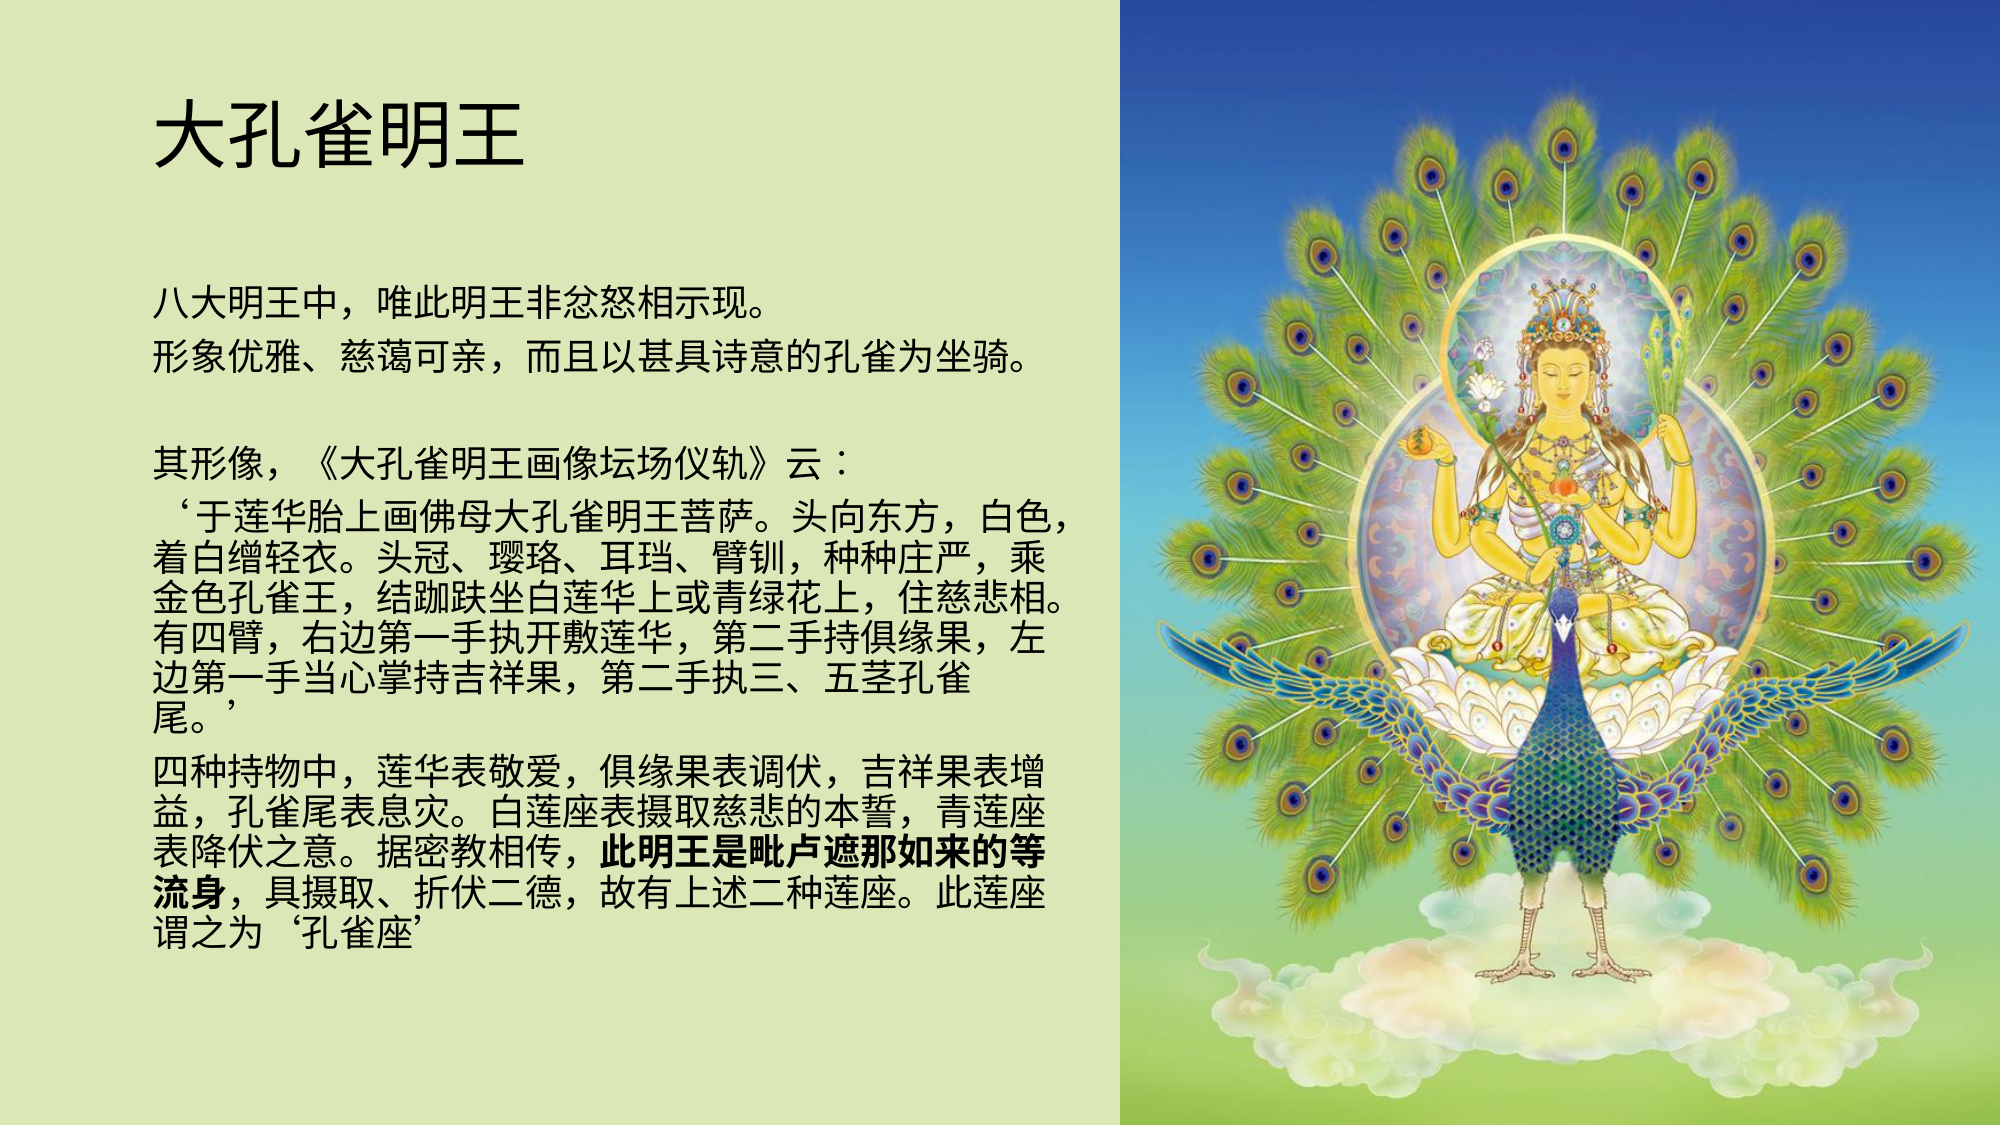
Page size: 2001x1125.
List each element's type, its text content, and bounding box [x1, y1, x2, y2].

title 大孔雀明王 [137, 74, 822, 187]
list 八大明王中，唯此明王非忿怒相示现。 形象优雅、慈蔼可亲，而且以甚具诗意的孔雀为坐骑。 其形像，《大孔雀明王画像坛场仪轨》云︰ ‘于莲华胎上画佛母大孔雀明王菩萨。头向东方，白色，着白缯轻衣。头冠、璎珞、耳珰、臂钏，种种庄严，乘金色孔雀王，结跏趺坐白莲华上或青绿花上，住慈悲相。有四臂，右边第一手执开敷莲华，第二手持俱缘果，左边第一手当心掌持吉祥果，第二手执三、五茎孔雀尾。’ 四种持物中，莲华表敬爱，俱缘果表调伏，吉祥果表增益，孔雀尾表息灾。白莲座表摄取慈悲的本誓，青莲座表降伏之意。据密教相传，此明王是毗卢遮那如来的等流身，具摄取、折伏二德，故有上述二种莲座。此莲座谓之为‘孔雀座’ [137, 207, 1089, 963]
picture [1120, 0, 2000, 1125]
